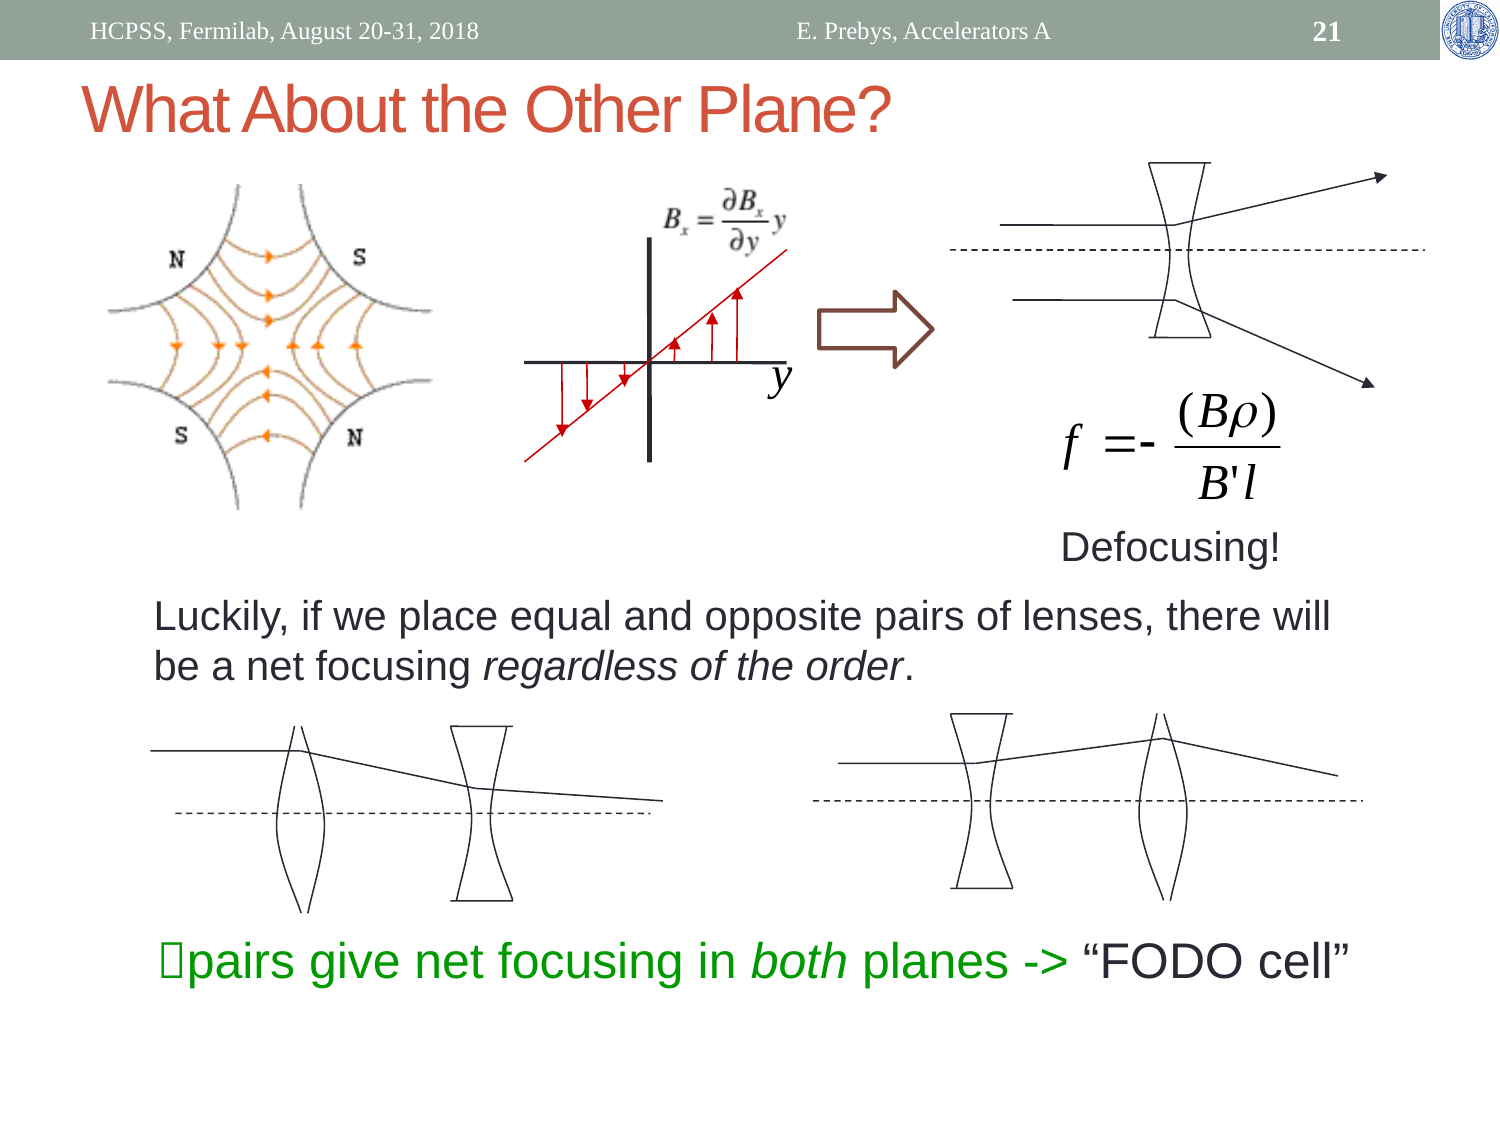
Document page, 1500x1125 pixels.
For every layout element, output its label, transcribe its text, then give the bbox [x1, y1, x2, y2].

footer E. Prebys, Accelerators A [562, 3, 1286, 57]
text_box [730, 287, 744, 363]
text_box Luckily, if we place equal and opposite pairs of lenses, there will be a net focusing regardless of the order. [138, 581, 1380, 697]
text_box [1045, 379, 1291, 511]
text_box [1137, 713, 1189, 902]
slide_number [75, 3, 550, 57]
title What About the Other Plane? [66, 56, 1342, 156]
text_box [555, 362, 569, 438]
text_box [668, 336, 681, 363]
text_box [580, 362, 594, 412]
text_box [950, 713, 1014, 889]
picture [107, 184, 433, 510]
text_box pairs give net focusing in both planes -> “FODO cell” [94, 921, 1412, 997]
slide_number 21 [1297, 3, 1425, 57]
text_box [659, 183, 788, 261]
text_box [618, 362, 631, 387]
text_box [949, 162, 1426, 388]
text_box Defocusing! [1001, 512, 1340, 577]
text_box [450, 725, 514, 902]
text_box [705, 311, 719, 363]
picture [759, 358, 804, 410]
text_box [275, 725, 326, 914]
text_box [817, 289, 935, 370]
picture [1440, 0, 1500, 61]
